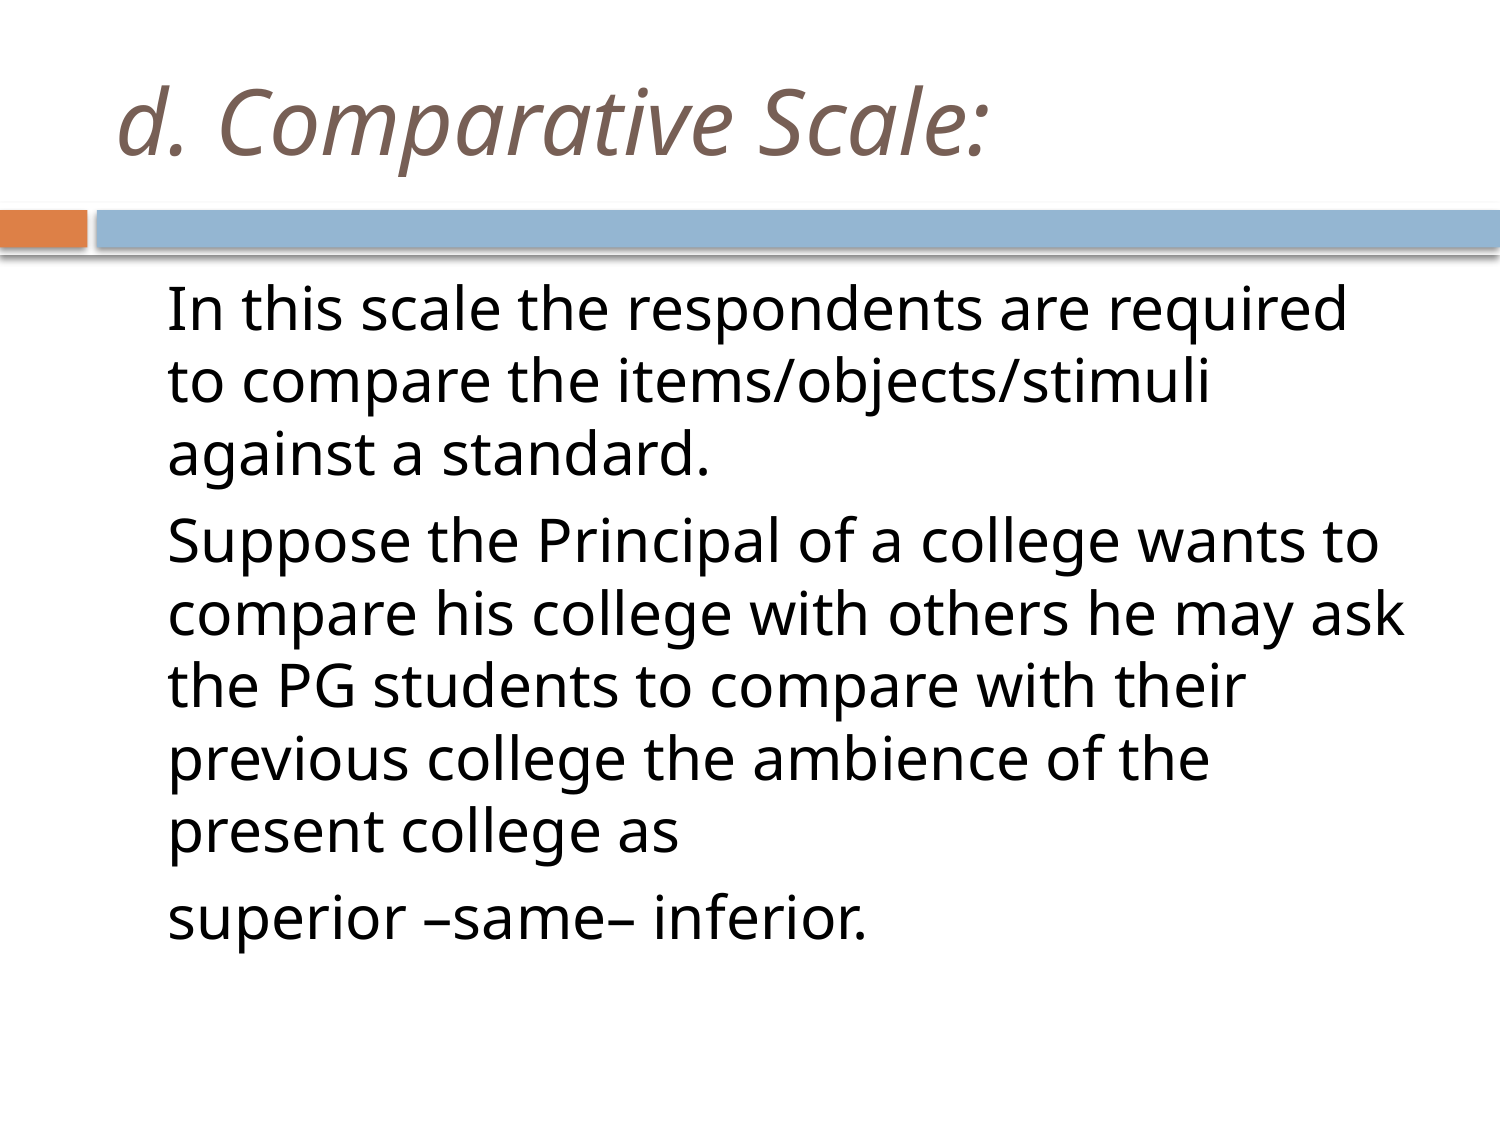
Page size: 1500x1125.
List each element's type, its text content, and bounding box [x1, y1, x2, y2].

title d. Comparative Scale: [100, 37, 1438, 200]
list In this scale the respondents are required to compare the items/objects/stimuli against a standard. Suppose the Principal of a college wants to compare his college with others he may ask the PG students to compare with their previous college the ambience of the present college as superior –same– inferior. [100, 262, 1438, 1000]
